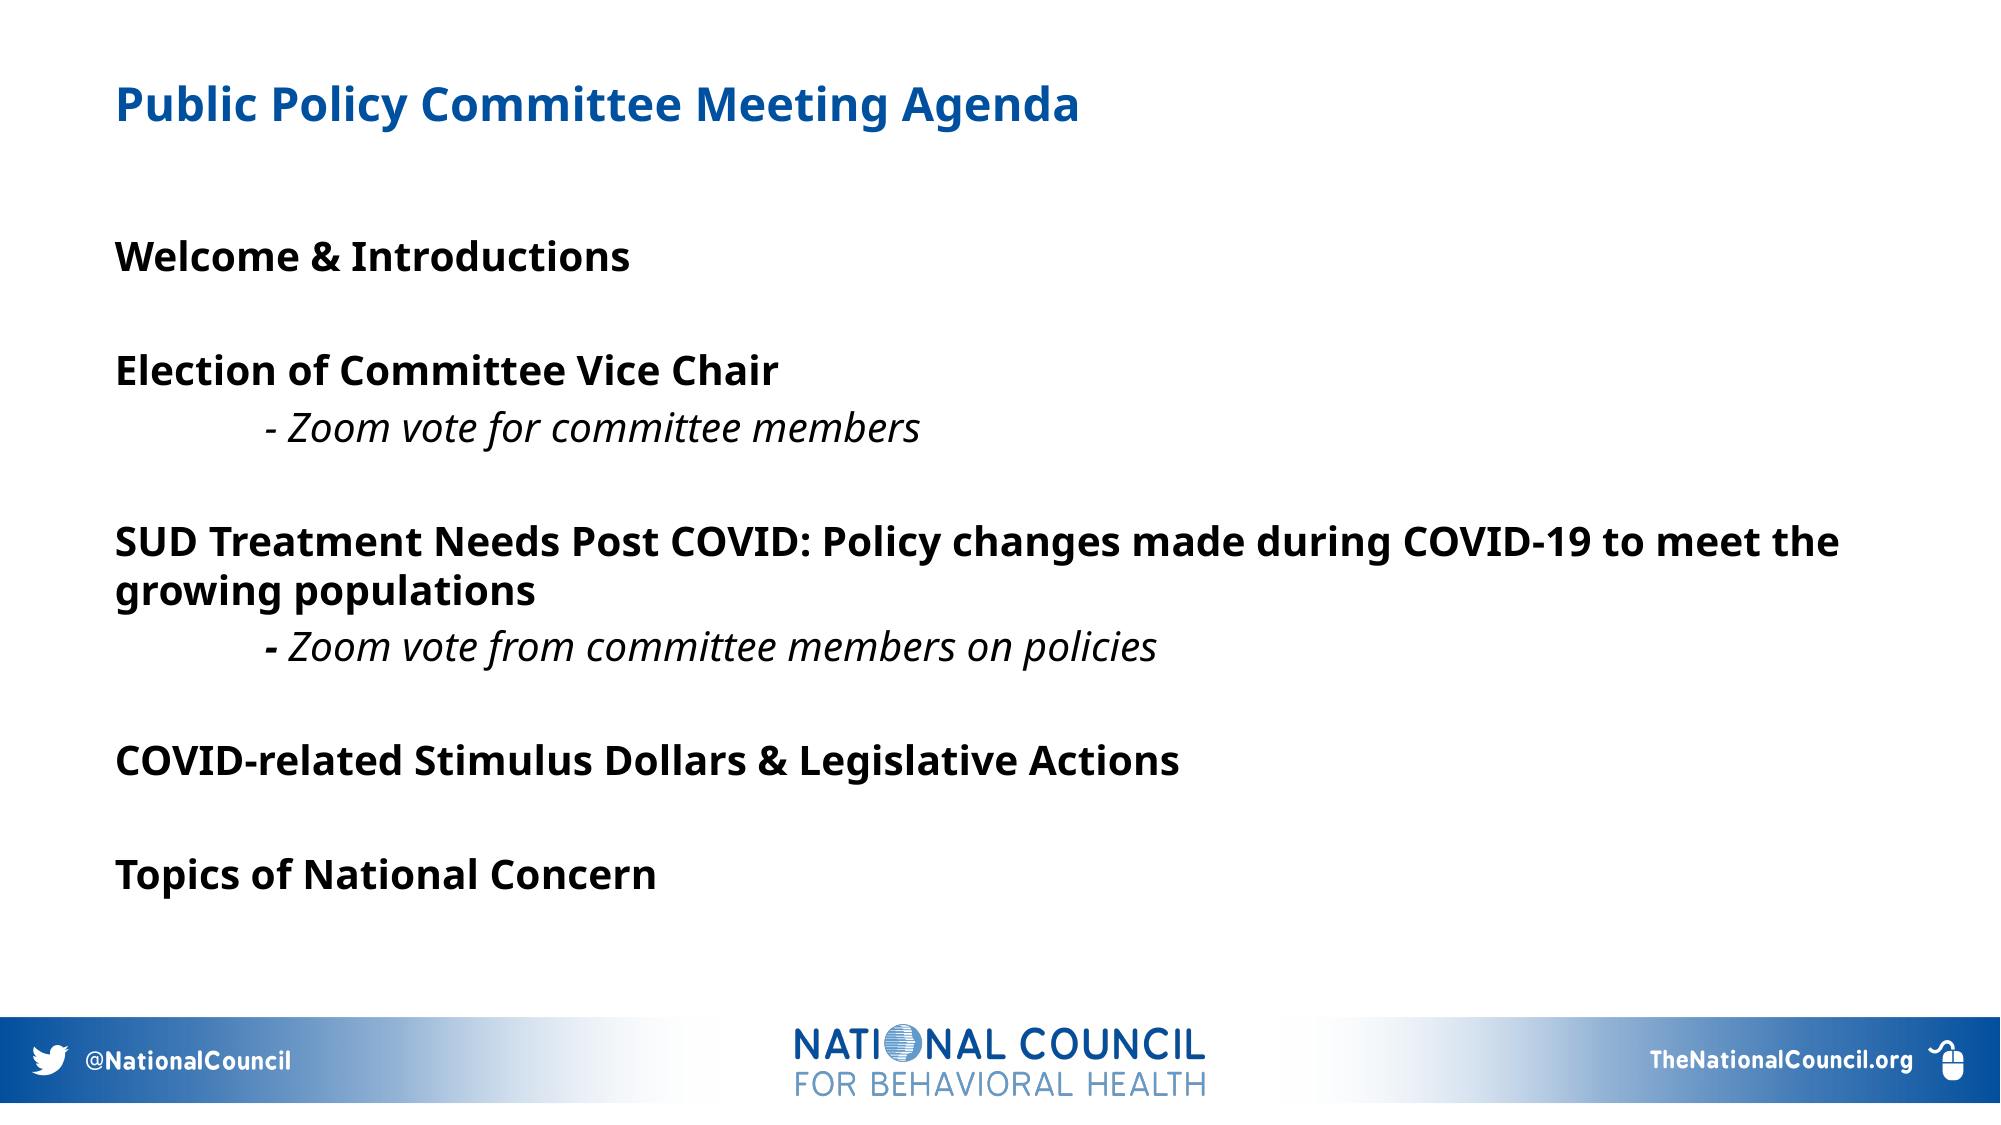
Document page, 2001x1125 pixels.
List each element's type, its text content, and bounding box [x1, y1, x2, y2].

title Public Policy Committee Meeting Agenda [99, 65, 1900, 139]
list Welcome & Introductions Election of Committee Vice Chair - Zoom vote for committee members SUD Treatment Needs Post COVID: Policy changes made during COVID-19 to meet the growing populations - Zoom vote from committee members on policies COVID-related Stimulus Dollars & Legislative Actions Topics of National Concern [99, 166, 1900, 962]
picture [0, 995, 2000, 1125]
